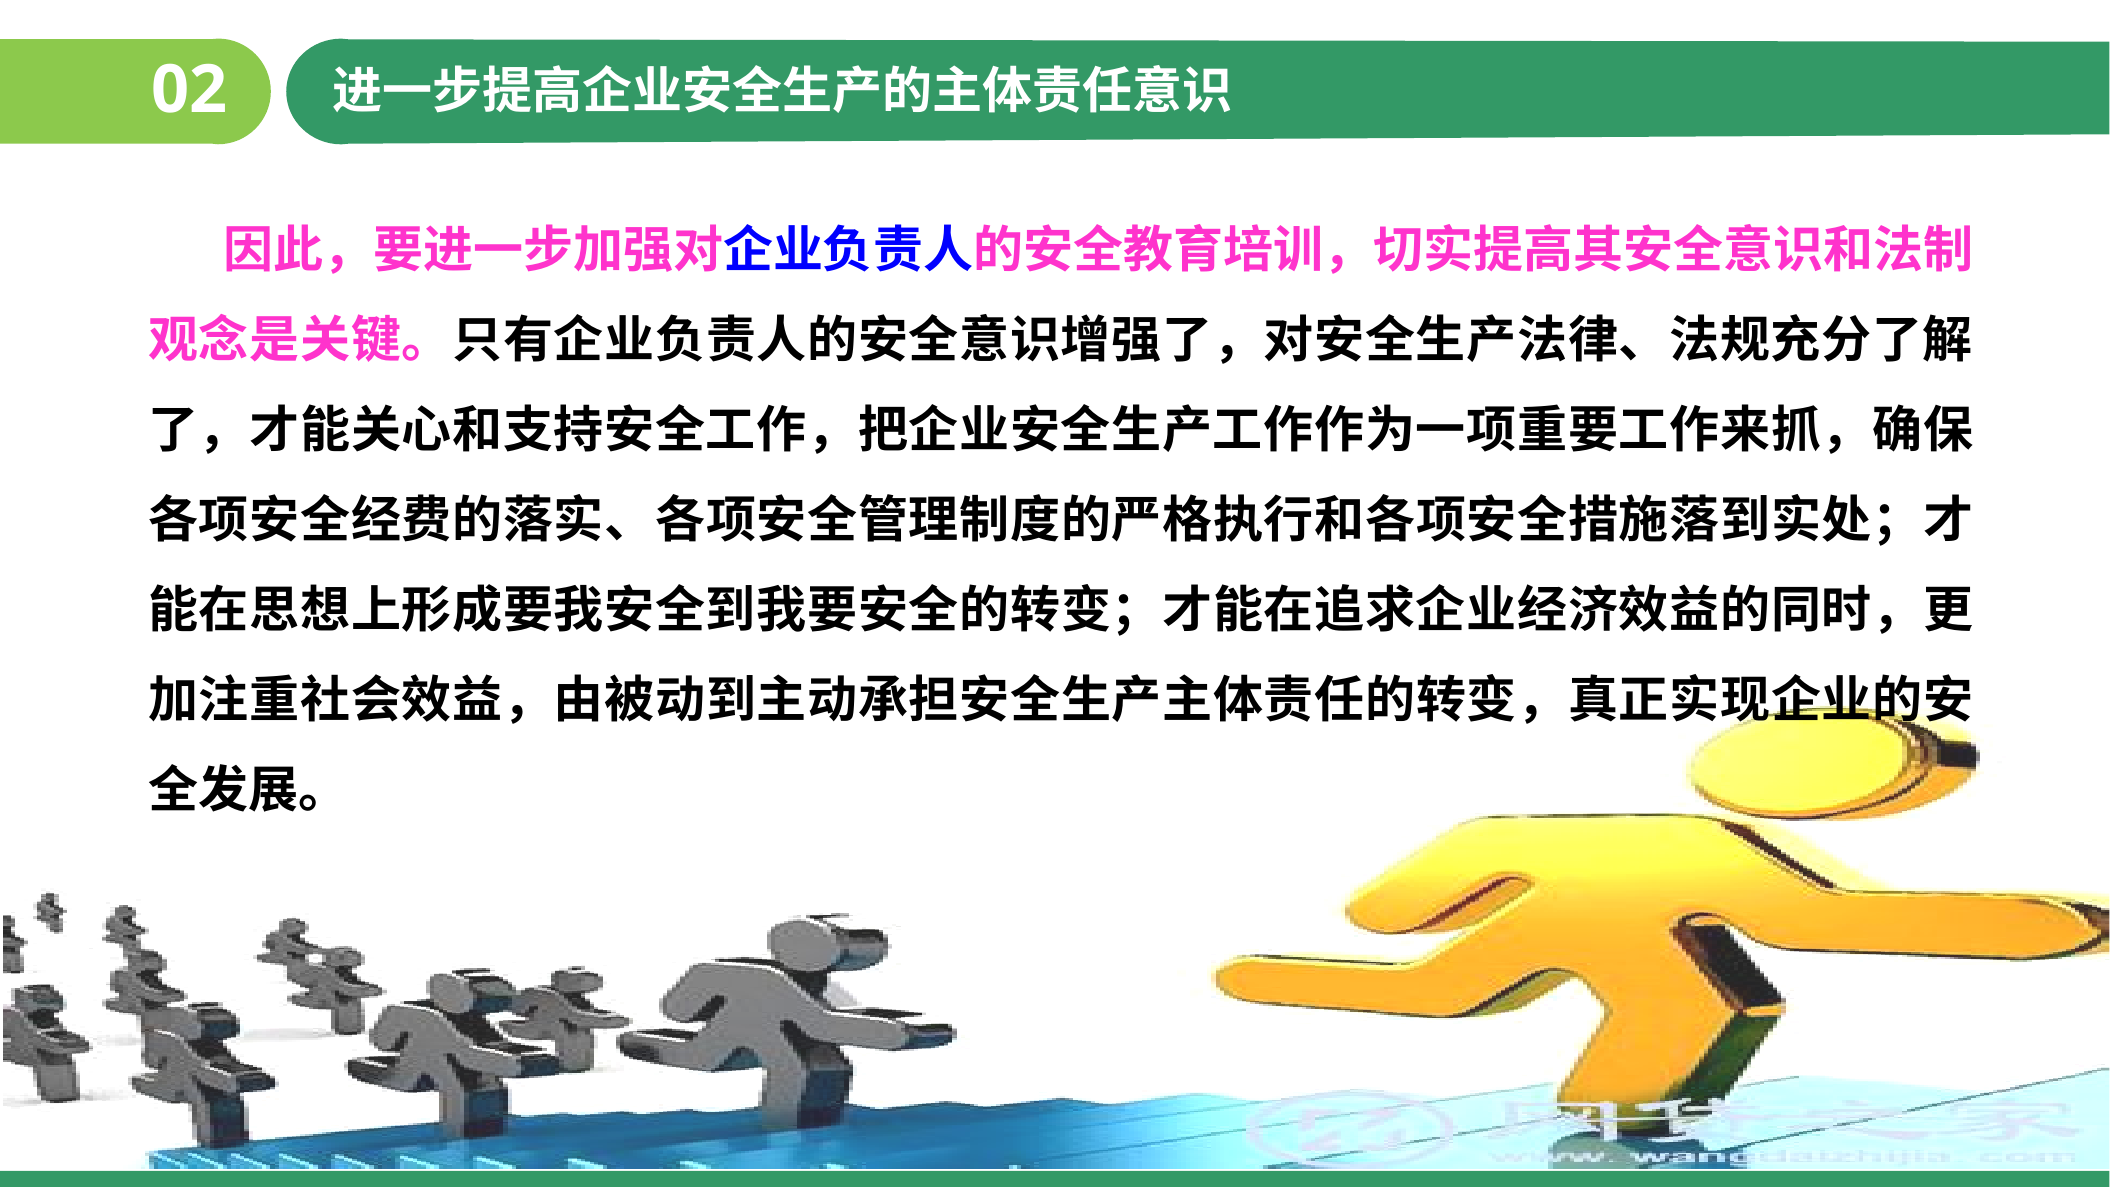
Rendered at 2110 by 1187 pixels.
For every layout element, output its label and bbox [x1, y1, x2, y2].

text_box [0, 38, 2110, 1187]
